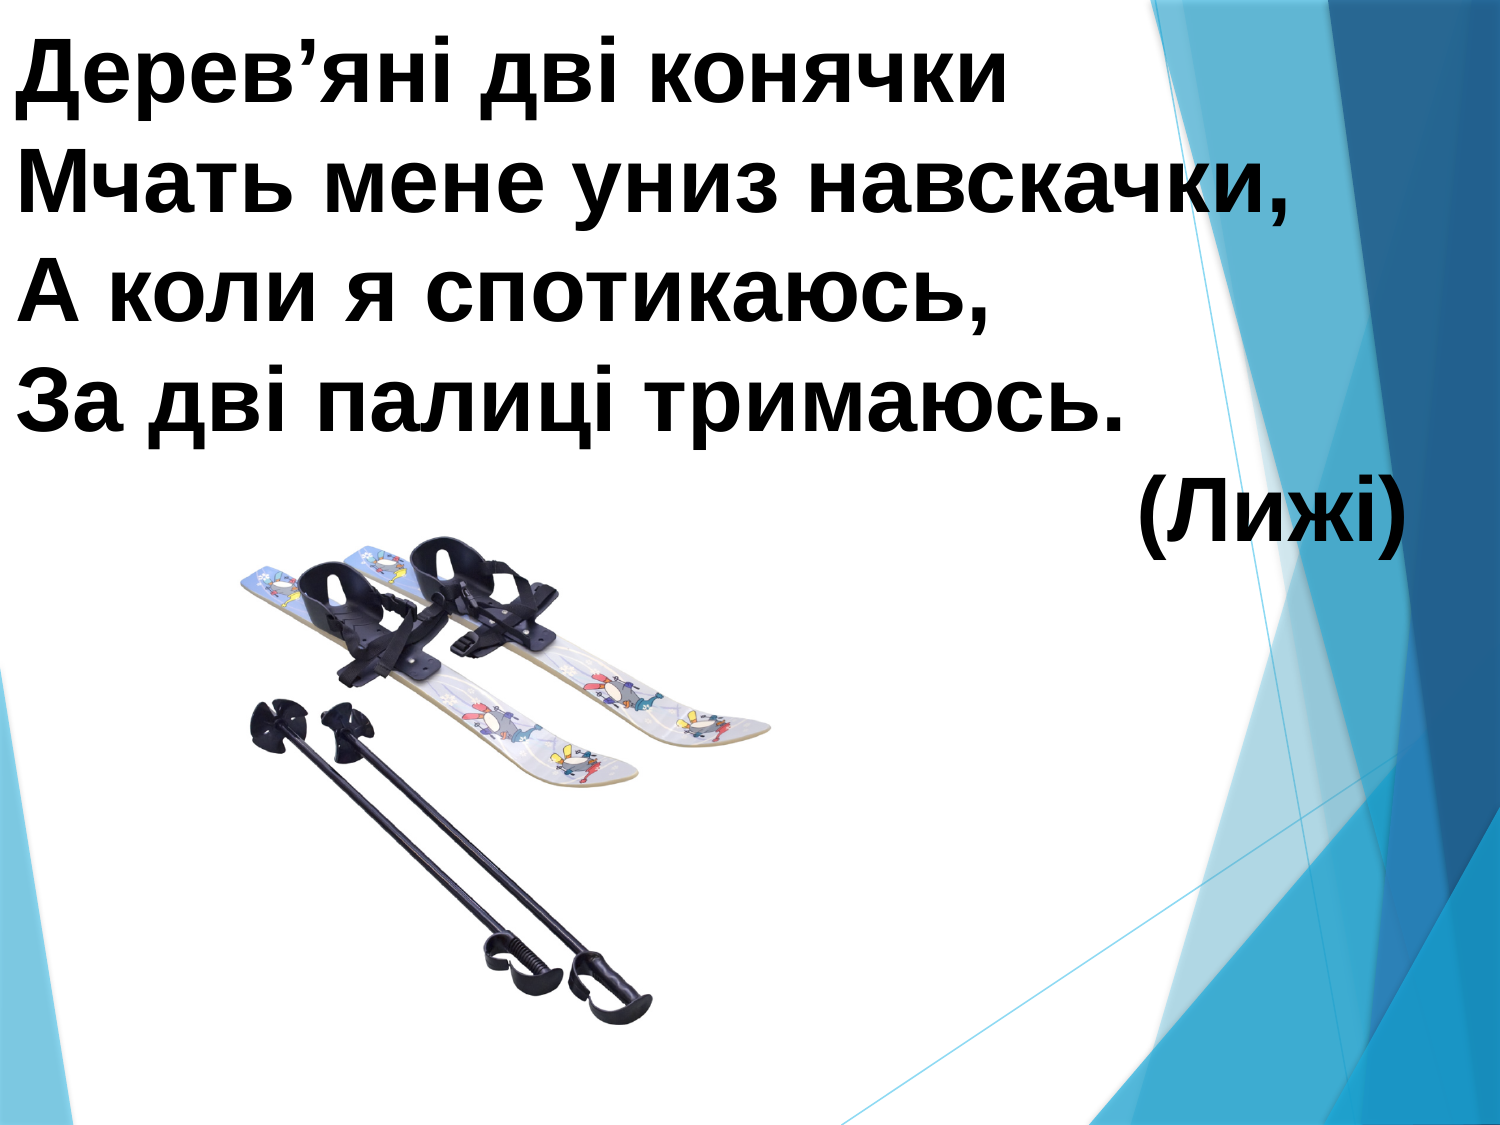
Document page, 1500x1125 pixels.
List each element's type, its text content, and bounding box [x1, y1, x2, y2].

text_box Дерев’яні дві конячки Мчать мене униз навскачки, А коли я спотикаюсь, За дві палиці тримаюсь. (Лижі) [0, 2, 1500, 568]
picture [217, 455, 793, 1107]
